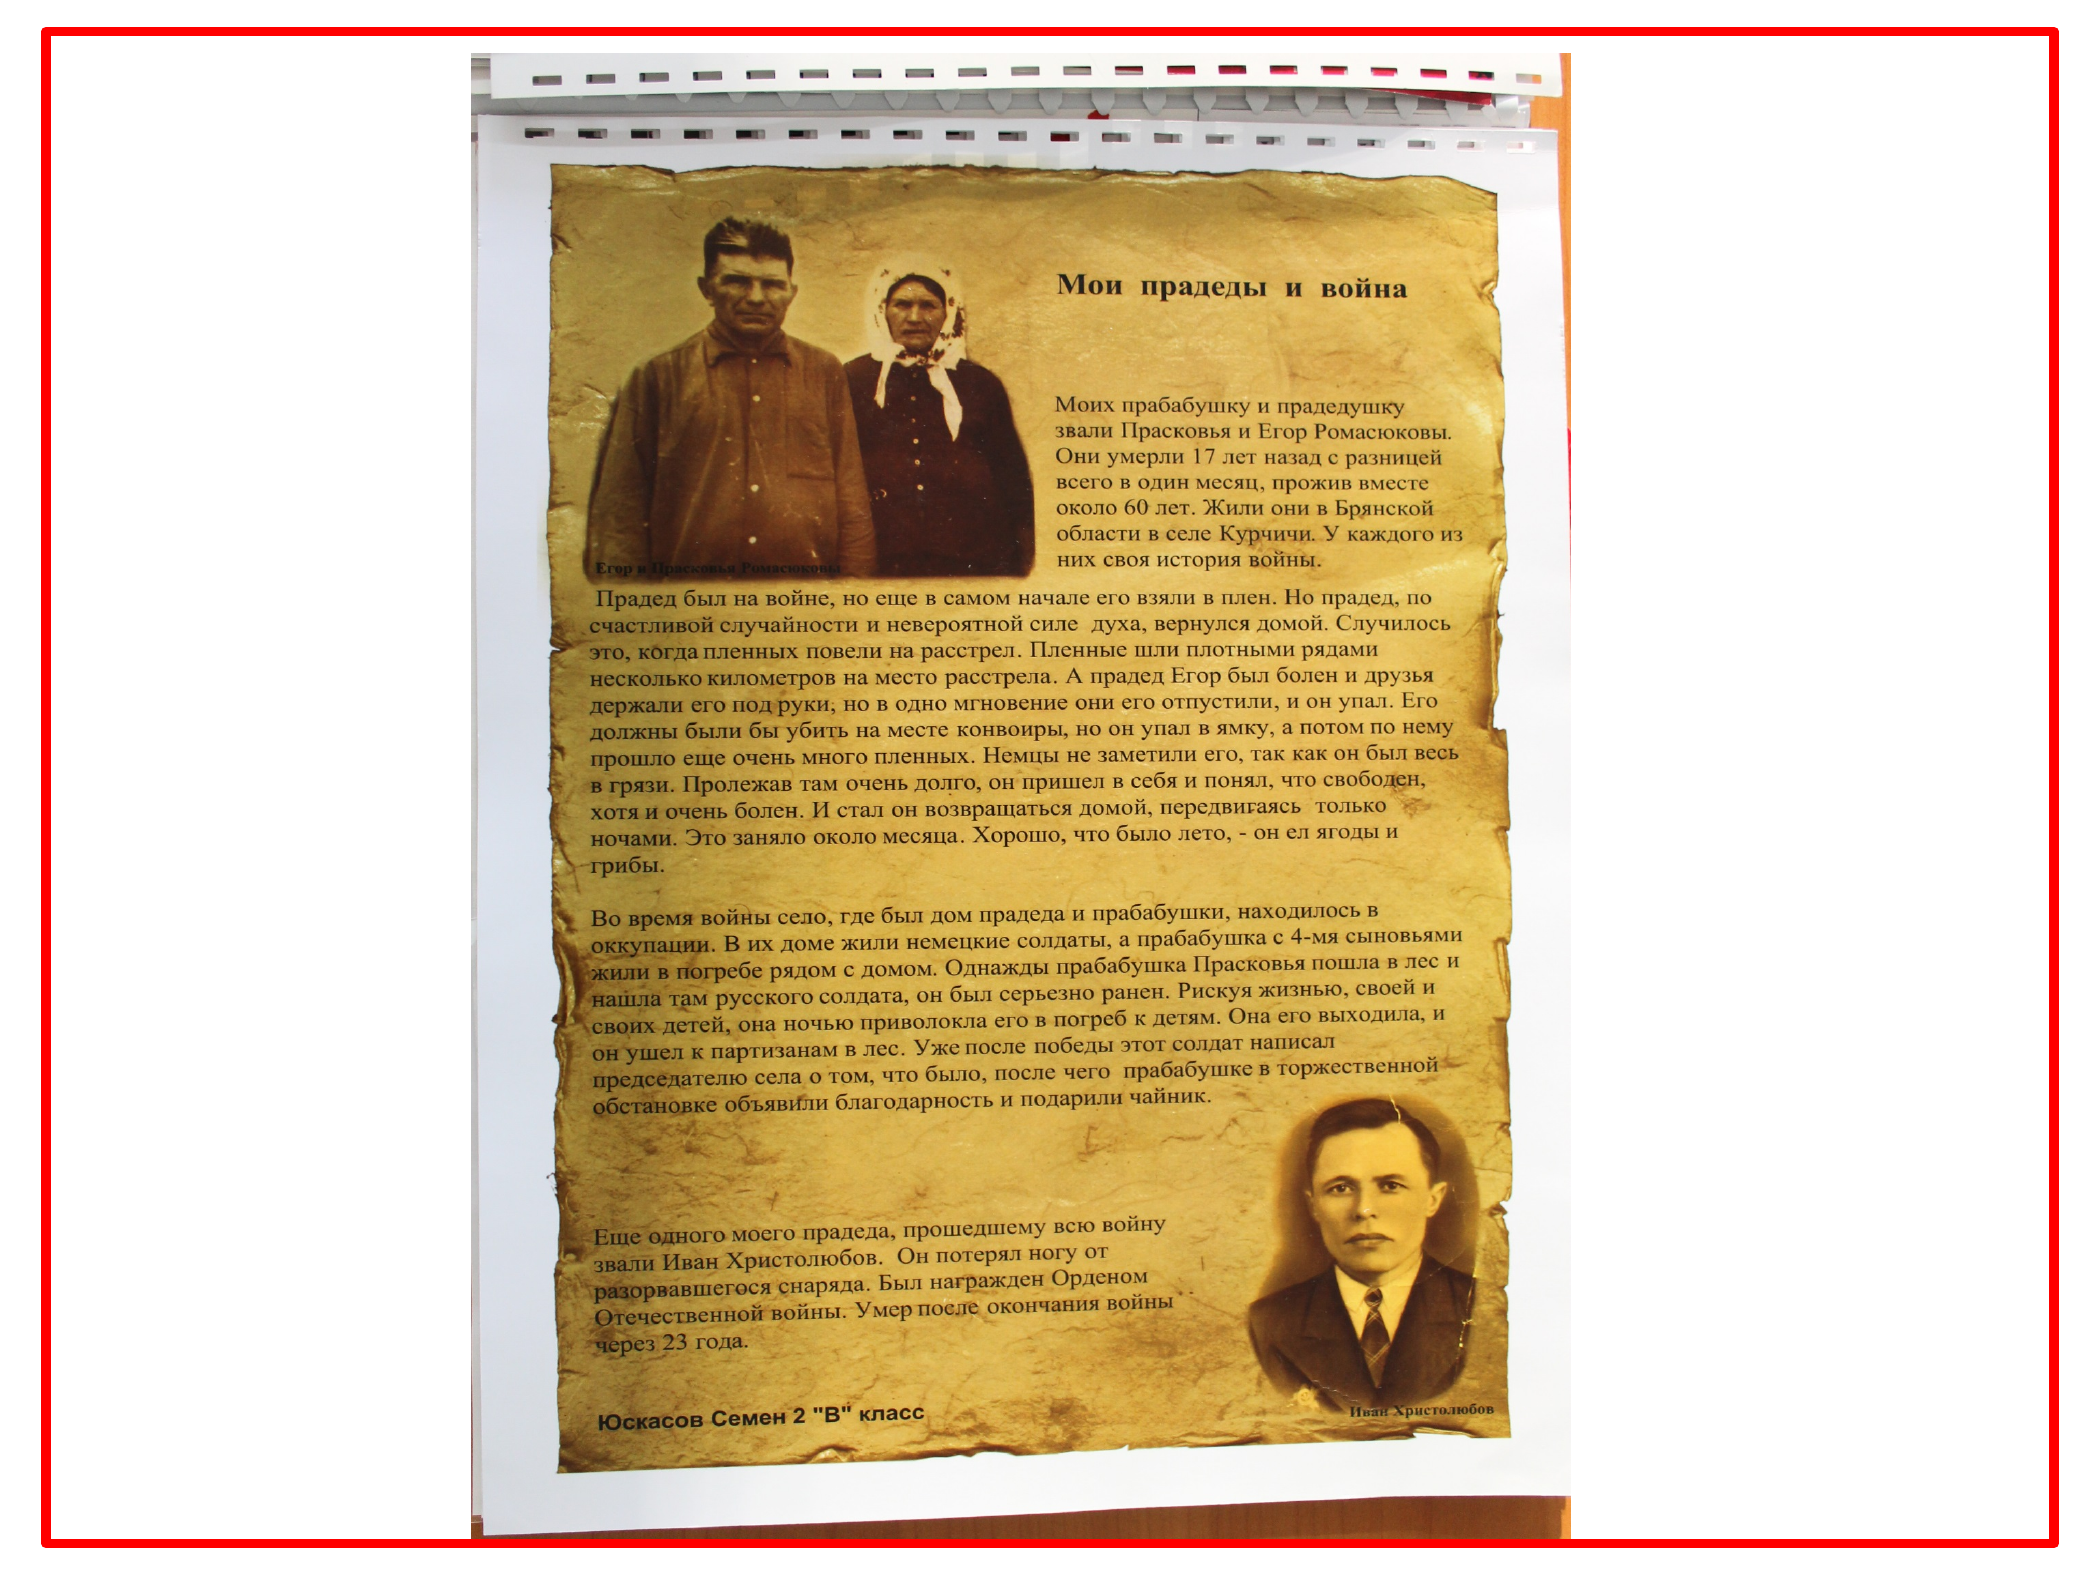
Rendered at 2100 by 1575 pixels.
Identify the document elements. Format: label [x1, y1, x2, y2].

text_box [44, 29, 2056, 1546]
list [470, 53, 1571, 1542]
